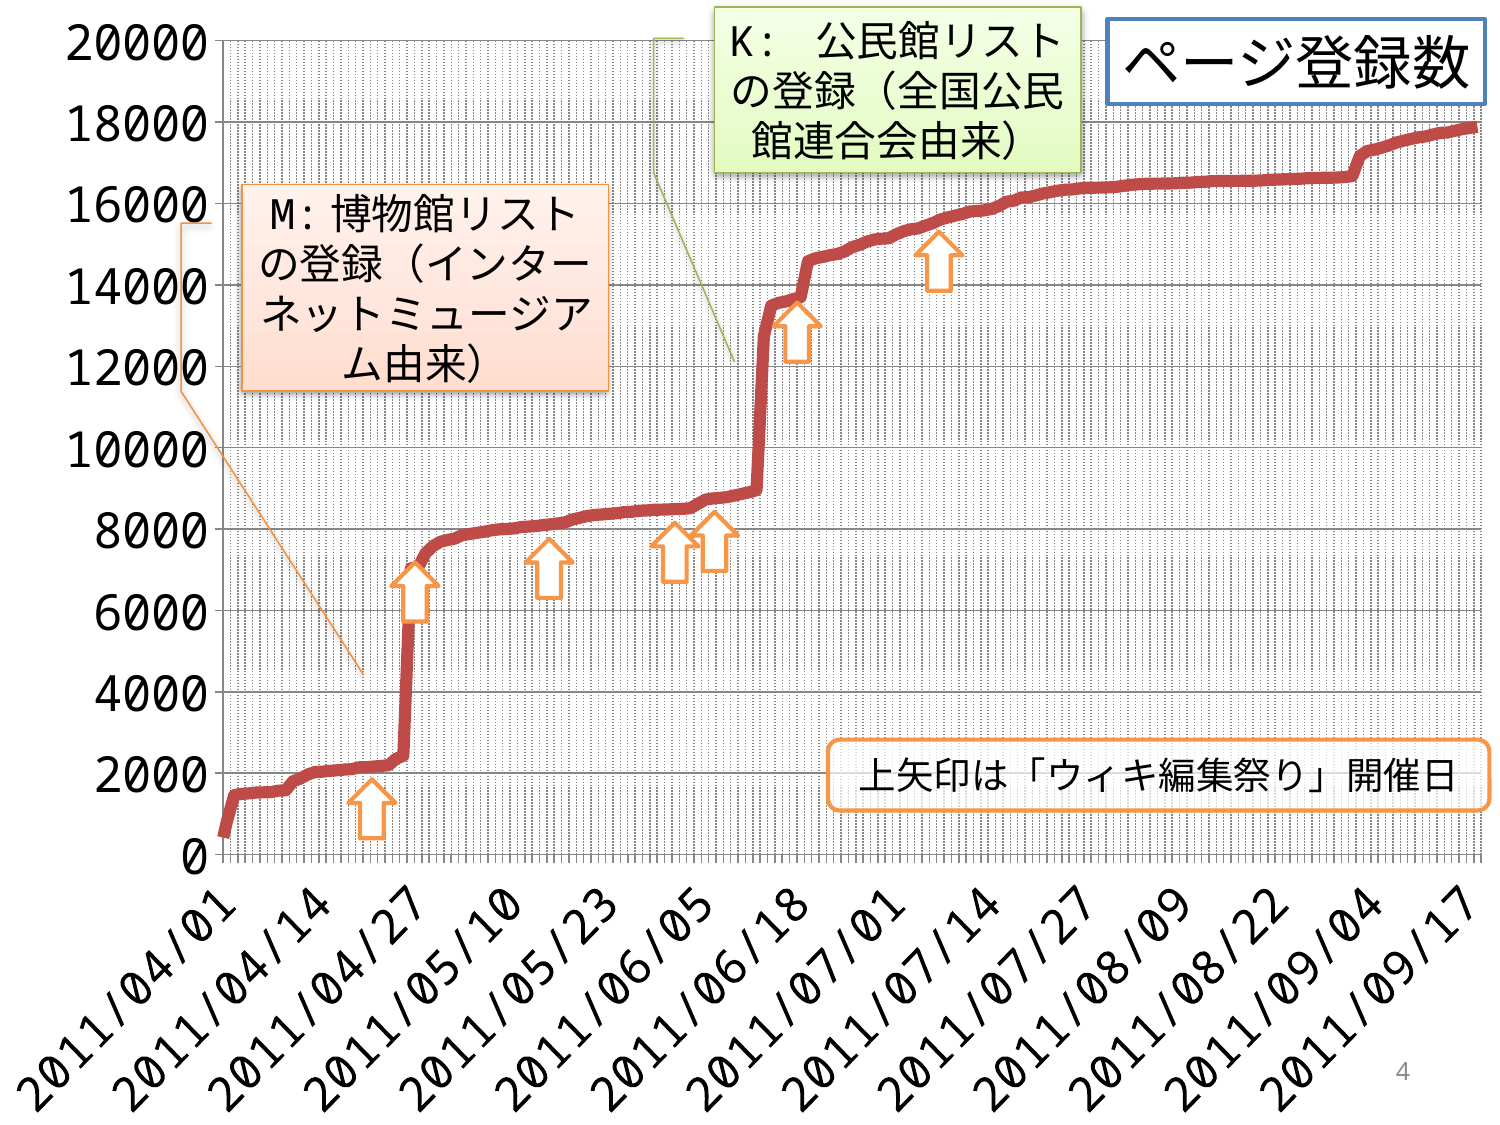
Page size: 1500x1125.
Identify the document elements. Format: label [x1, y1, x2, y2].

chart [0, 0, 1500, 1125]
